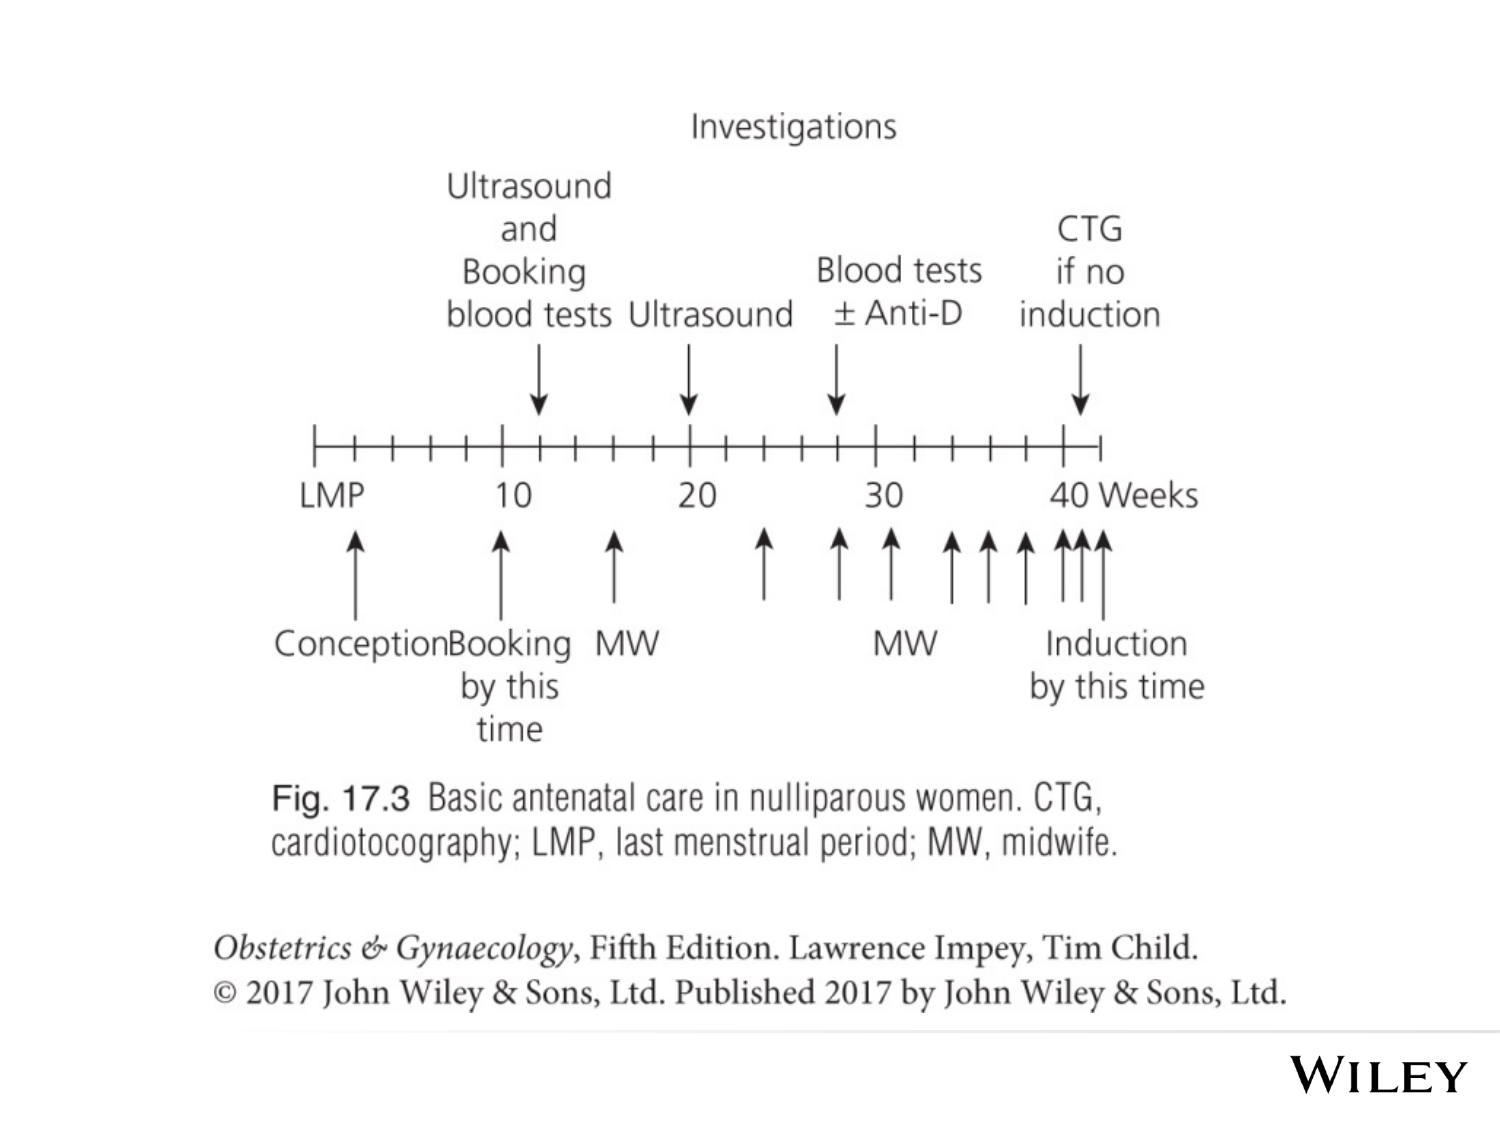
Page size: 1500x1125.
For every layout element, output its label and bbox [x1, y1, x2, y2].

picture [0, 1030, 1500, 1125]
picture [214, 112, 1286, 1013]
